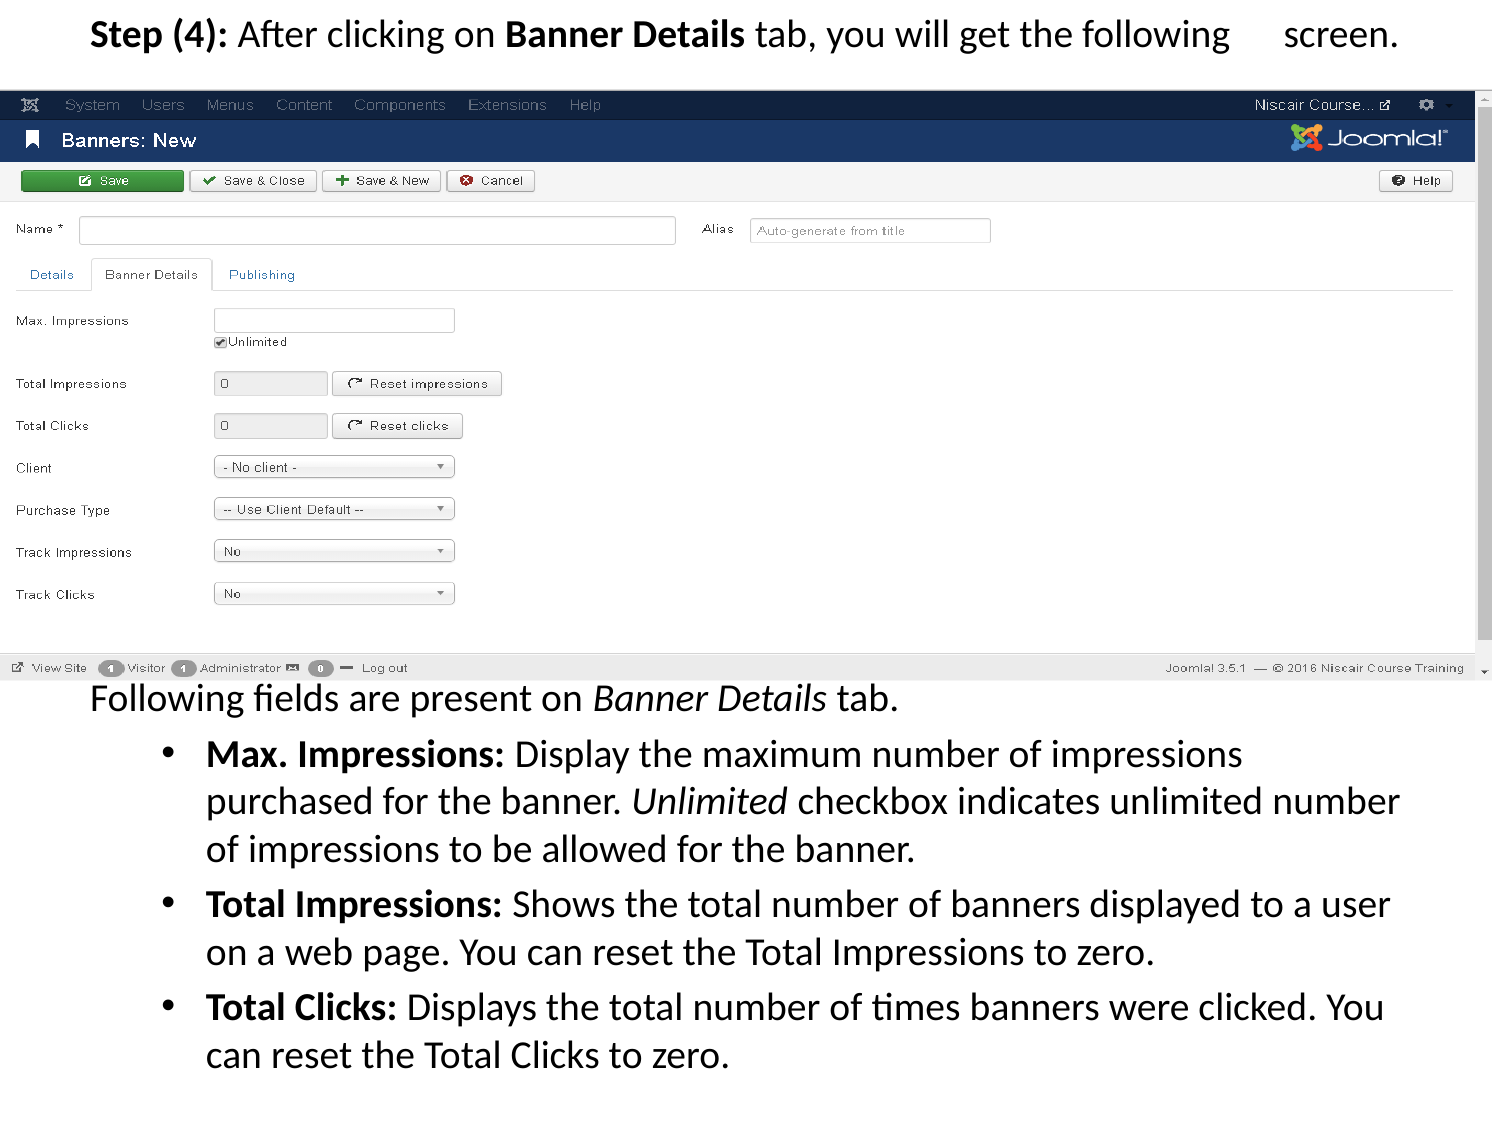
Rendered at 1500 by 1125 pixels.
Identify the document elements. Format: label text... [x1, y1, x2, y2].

picture [0, 89, 1500, 681]
list Step (4): After clicking on Banner Details tab, you will get the following screen. Following fields are present on Banner Details tab. Max. Impressions: Display the maximum number of impressions purchased for the banner. Unlimited checkbox indicates unlimited number of impressions to be allowed for the banner. Total Impressions: Shows the total number of banners displayed to a user on a web page. You can reset the Total Impressions to zero. Total Clicks: Displays the total number of times banners were clicked. You can reset the Total Clicks to zero. [75, 688, 1425, 1125]
list Step (4): After clicking on Banner Details tab, you will get the following screen. Following fields are present on Banner Details tab. Max. Impressions: Display the maximum number of impressions purchased for the banner. Unlimited checkbox indicates unlimited number of impressions to be allowed for the banner. Total Impressions: Shows the total number of banners displayed to a user on a web page. You can reset the Total Impressions to zero. Total Clicks: Displays the total number of times banners were clicked. You can reset the Total Clicks to zero. [75, 0, 1425, 88]
